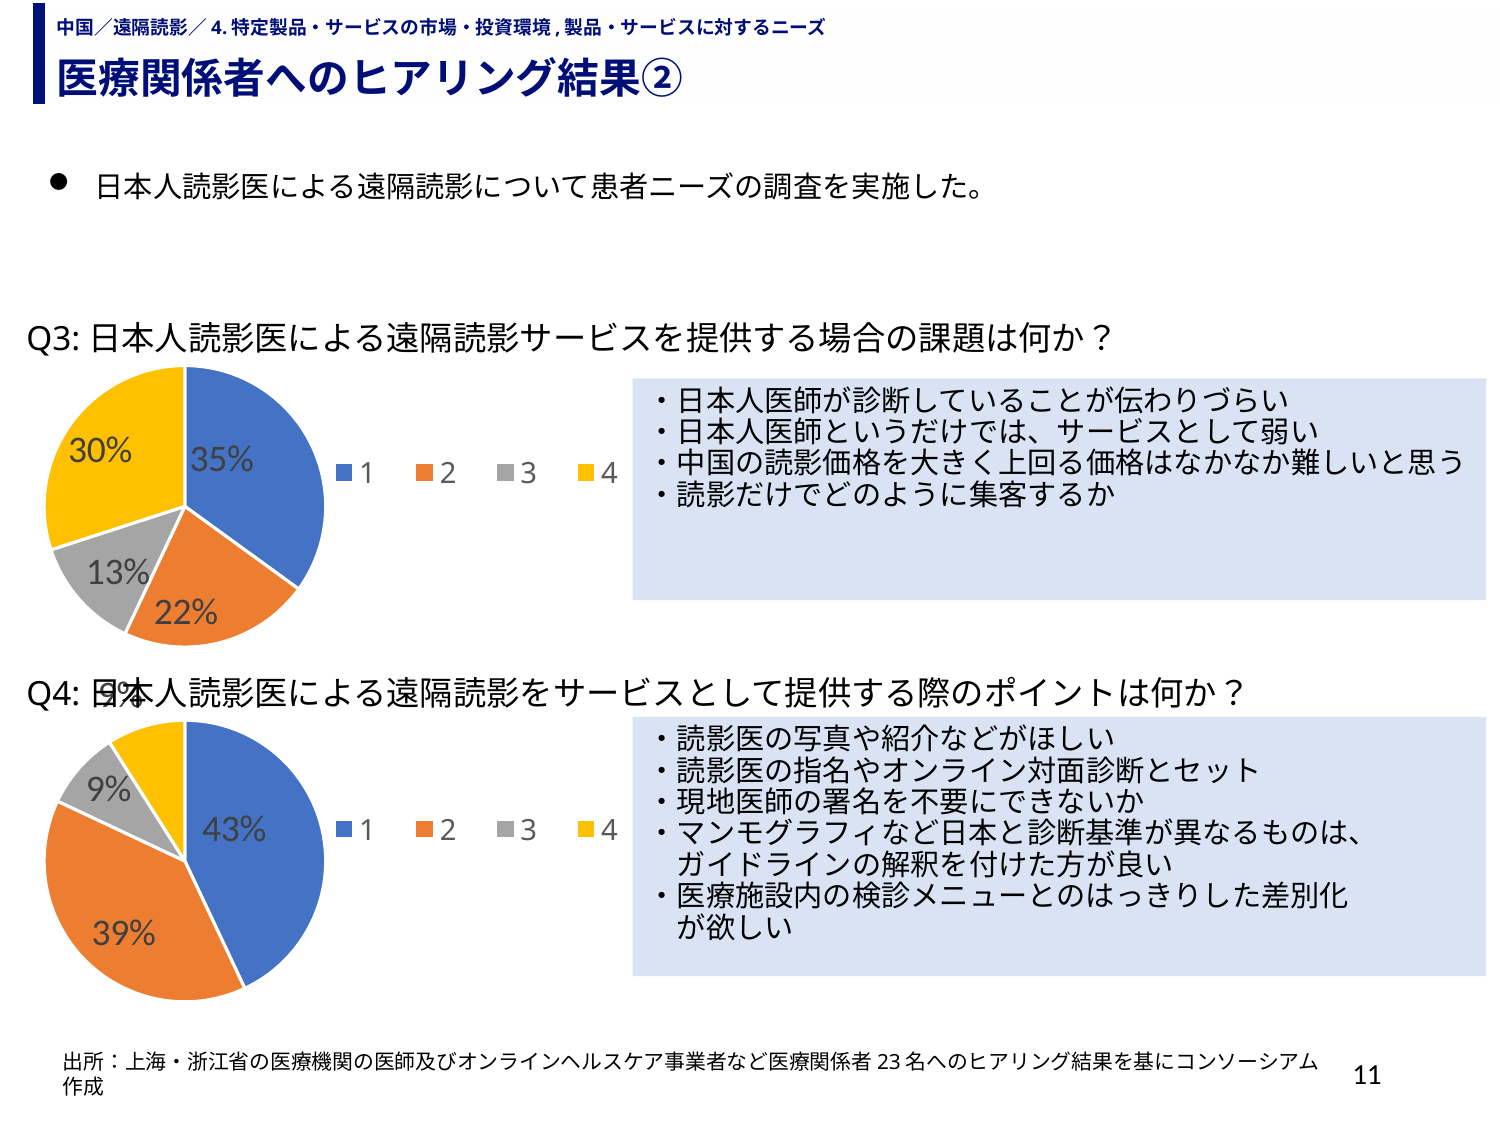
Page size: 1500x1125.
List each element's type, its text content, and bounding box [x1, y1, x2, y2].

text_box 中国／遠隔読影／4.特定製品・サービスの市場・投資環境,製品・サービスに対するニーズ [33, 7, 1500, 44]
text_box 医療関係者へのヒアリング結果② [33, 3, 1500, 7]
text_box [0, 603, 1487, 1125]
text_box 医療関係者へのヒアリング結果② [33, 44, 1500, 104]
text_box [0, 248, 1487, 603]
text_box 日本人読影医による遠隔読影について患者ニーズの調査を実施した。 [33, 143, 1437, 248]
